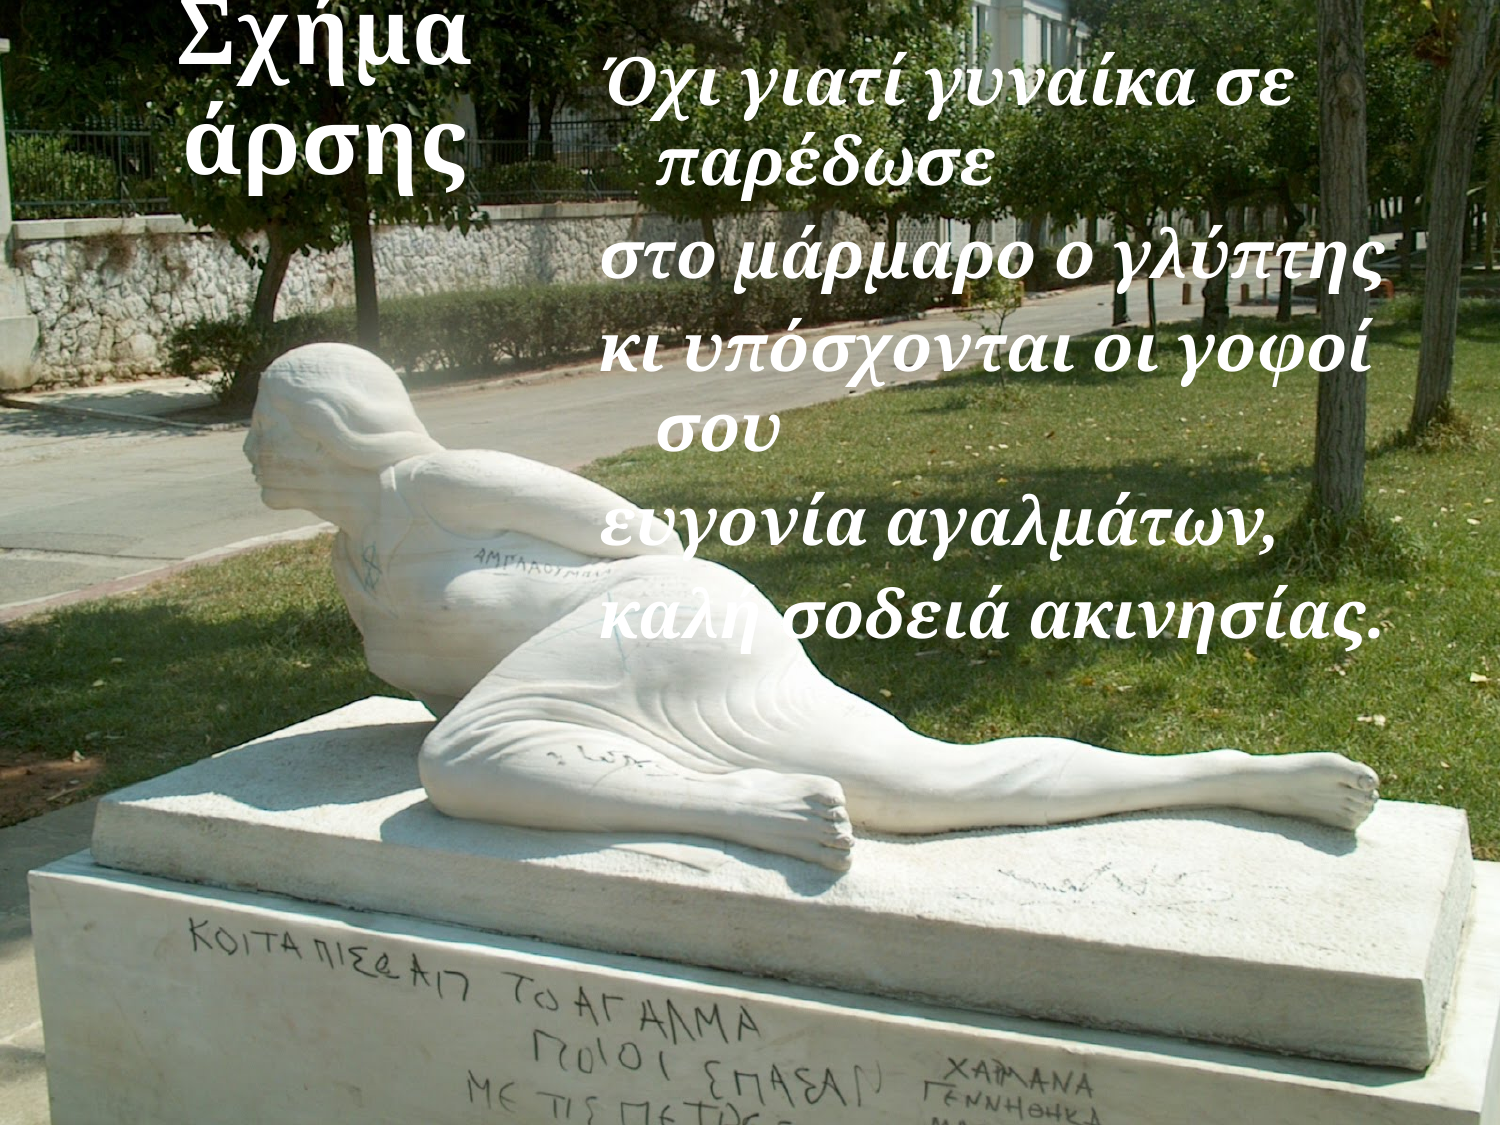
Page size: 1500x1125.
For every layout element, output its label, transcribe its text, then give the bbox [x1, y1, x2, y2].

list Όχι γιατί γυναίκα σε παρέδωσε στο μάρμαρο ο γλύπτης κι υπόσχονται οι γοφοί σου ευγονία αγαλμάτων, καλή σοδειά ακινησίας. [584, 30, 1465, 587]
picture [0, 0, 1500, 1125]
title Σχήμα άρσης [41, 30, 584, 136]
